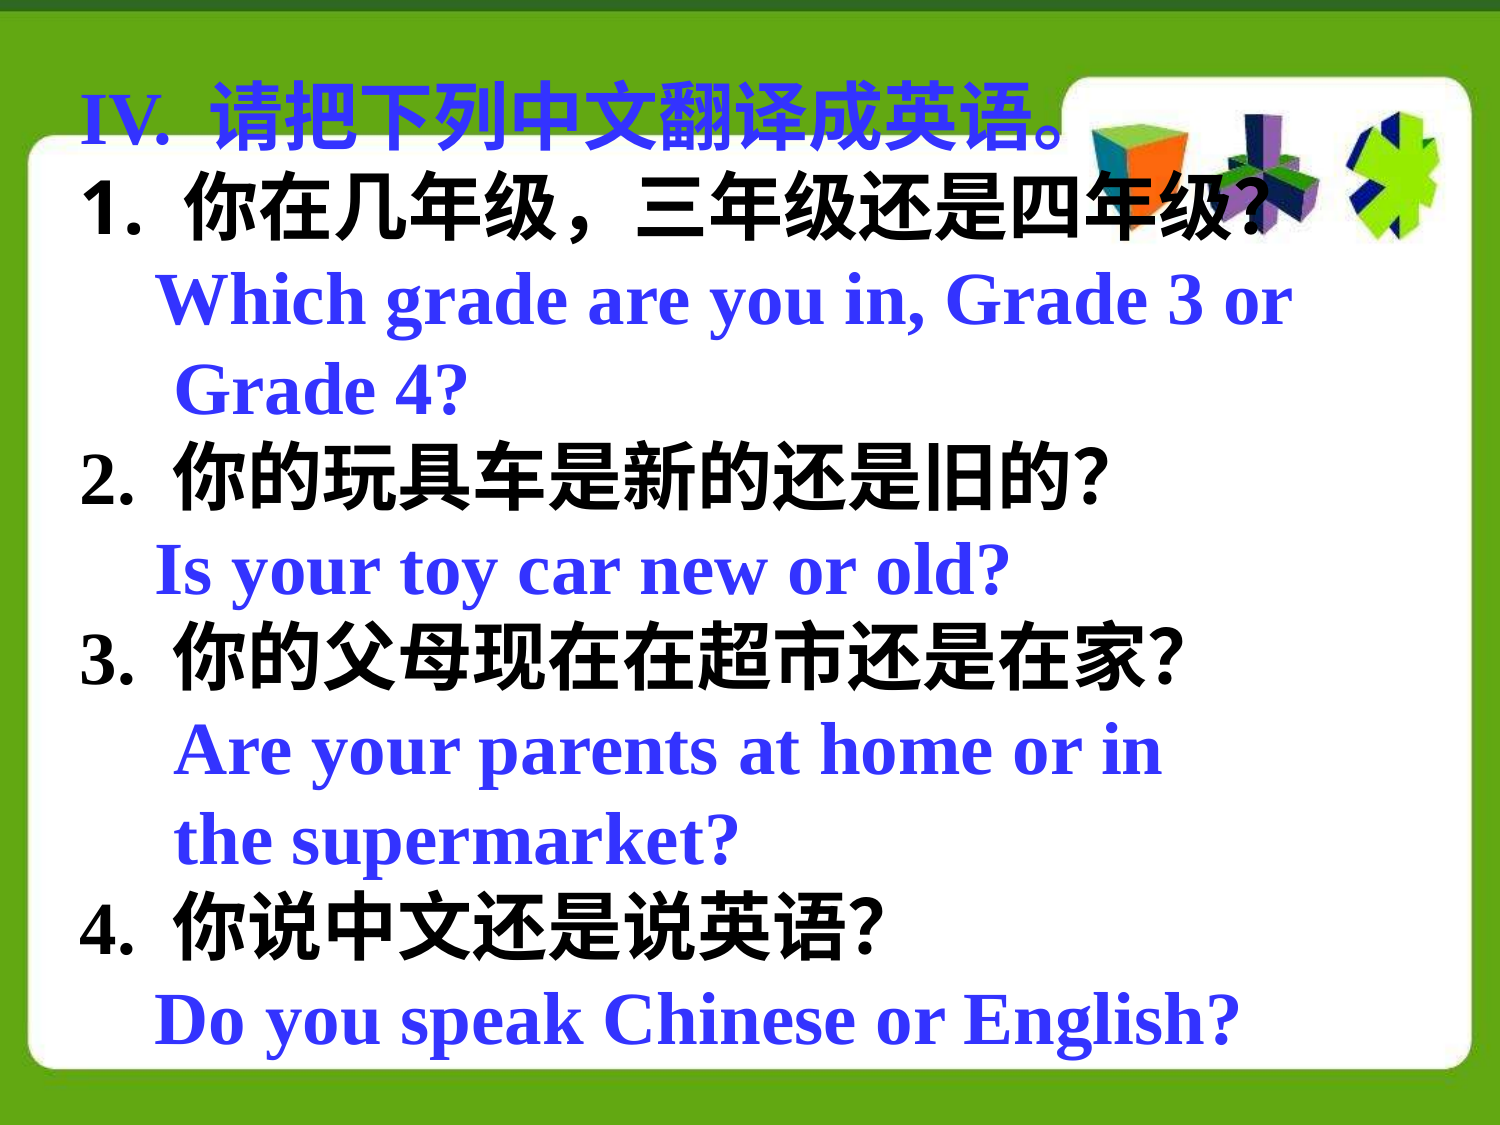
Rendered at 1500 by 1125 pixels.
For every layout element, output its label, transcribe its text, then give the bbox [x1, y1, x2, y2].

picture [0, 0, 1500, 1125]
text_box IV. 请把下列中文翻译成英语。 你在几年级，三年级还是四年级？ Which grade are you in, Grade 3 or Grade 4? 2. 你的玩具车是新的还是旧的？ Is your toy car new or old? 3. 你的父母现在在超市还是在家？ Are your parents at home or in the supermarket? 4. 你说中文还是说英语？ Do you speak Chinese or English? [64, 61, 1483, 1067]
